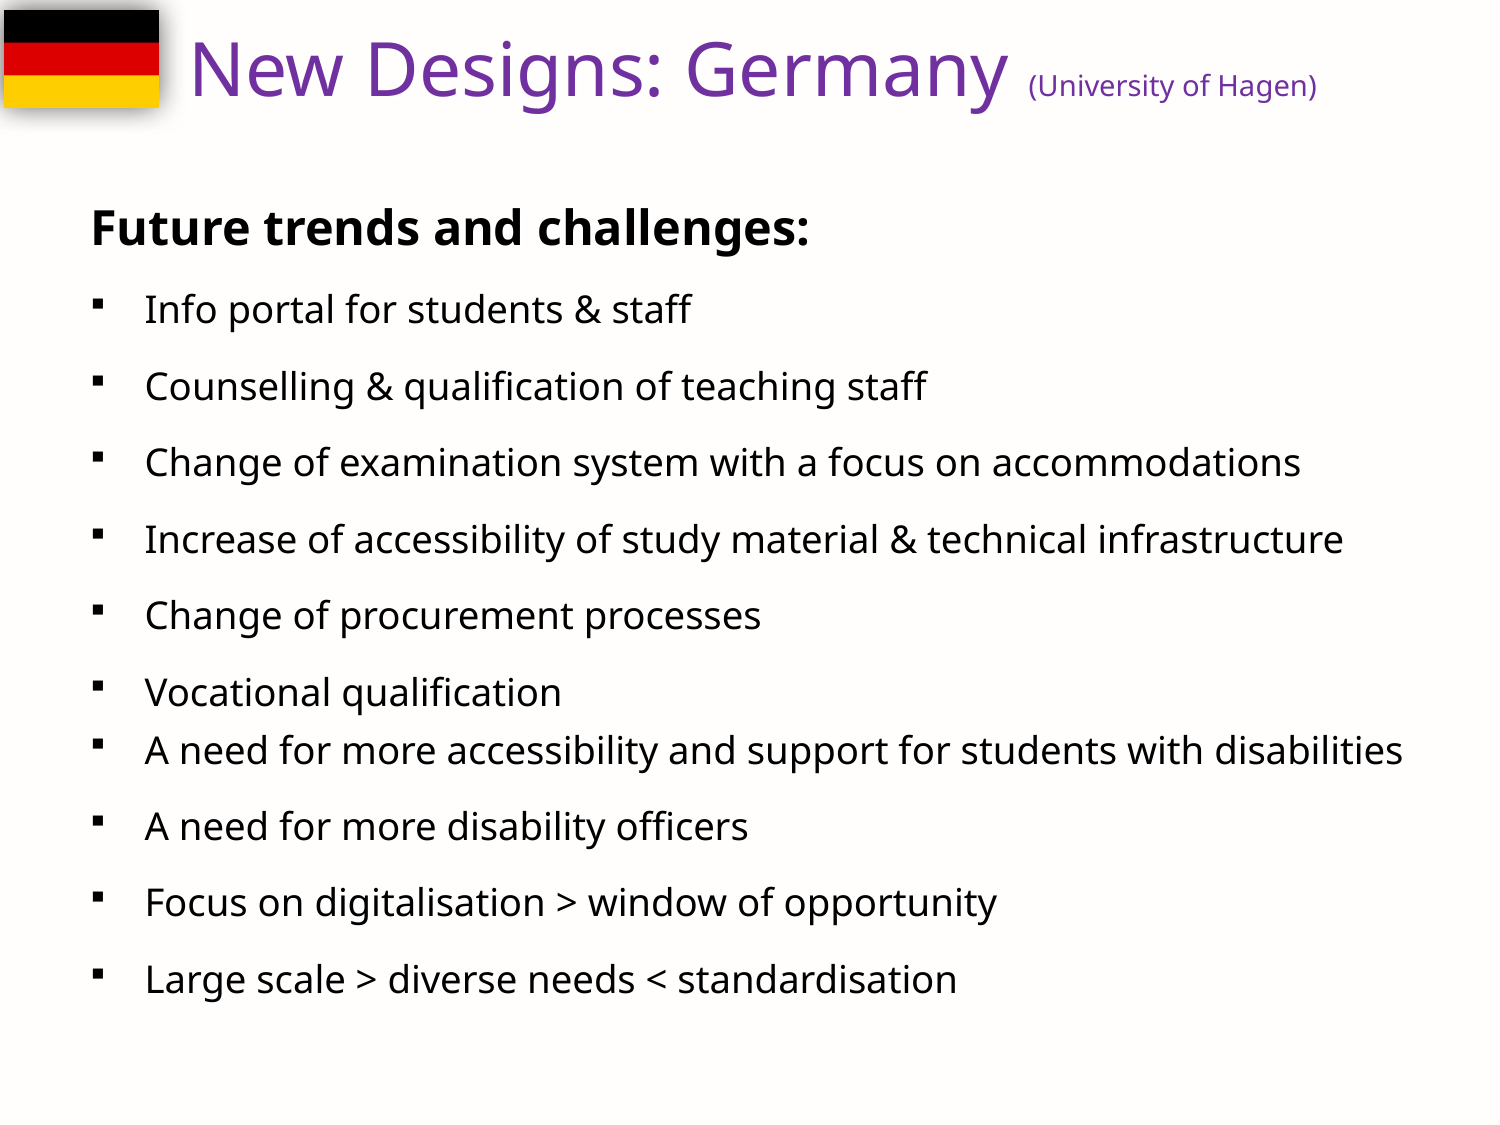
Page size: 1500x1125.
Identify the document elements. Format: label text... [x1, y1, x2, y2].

picture [4, 10, 159, 108]
title New Designs: Germany (University of Hagen) [176, 25, 1449, 108]
list Future trends and challenges: Info portal for students & staff Counselling & qualification of teaching staff Change of examination system with a focus on accommodations Increase of accessibility of study material & technical infrastructure Change of procurement processes Vocational qualification A need for more accessibility and support for students with disabilities A need for more disability officers Focus on digitalisation > window of opportunity Large scale > diverse needs < standardisation [74, 172, 1426, 1063]
